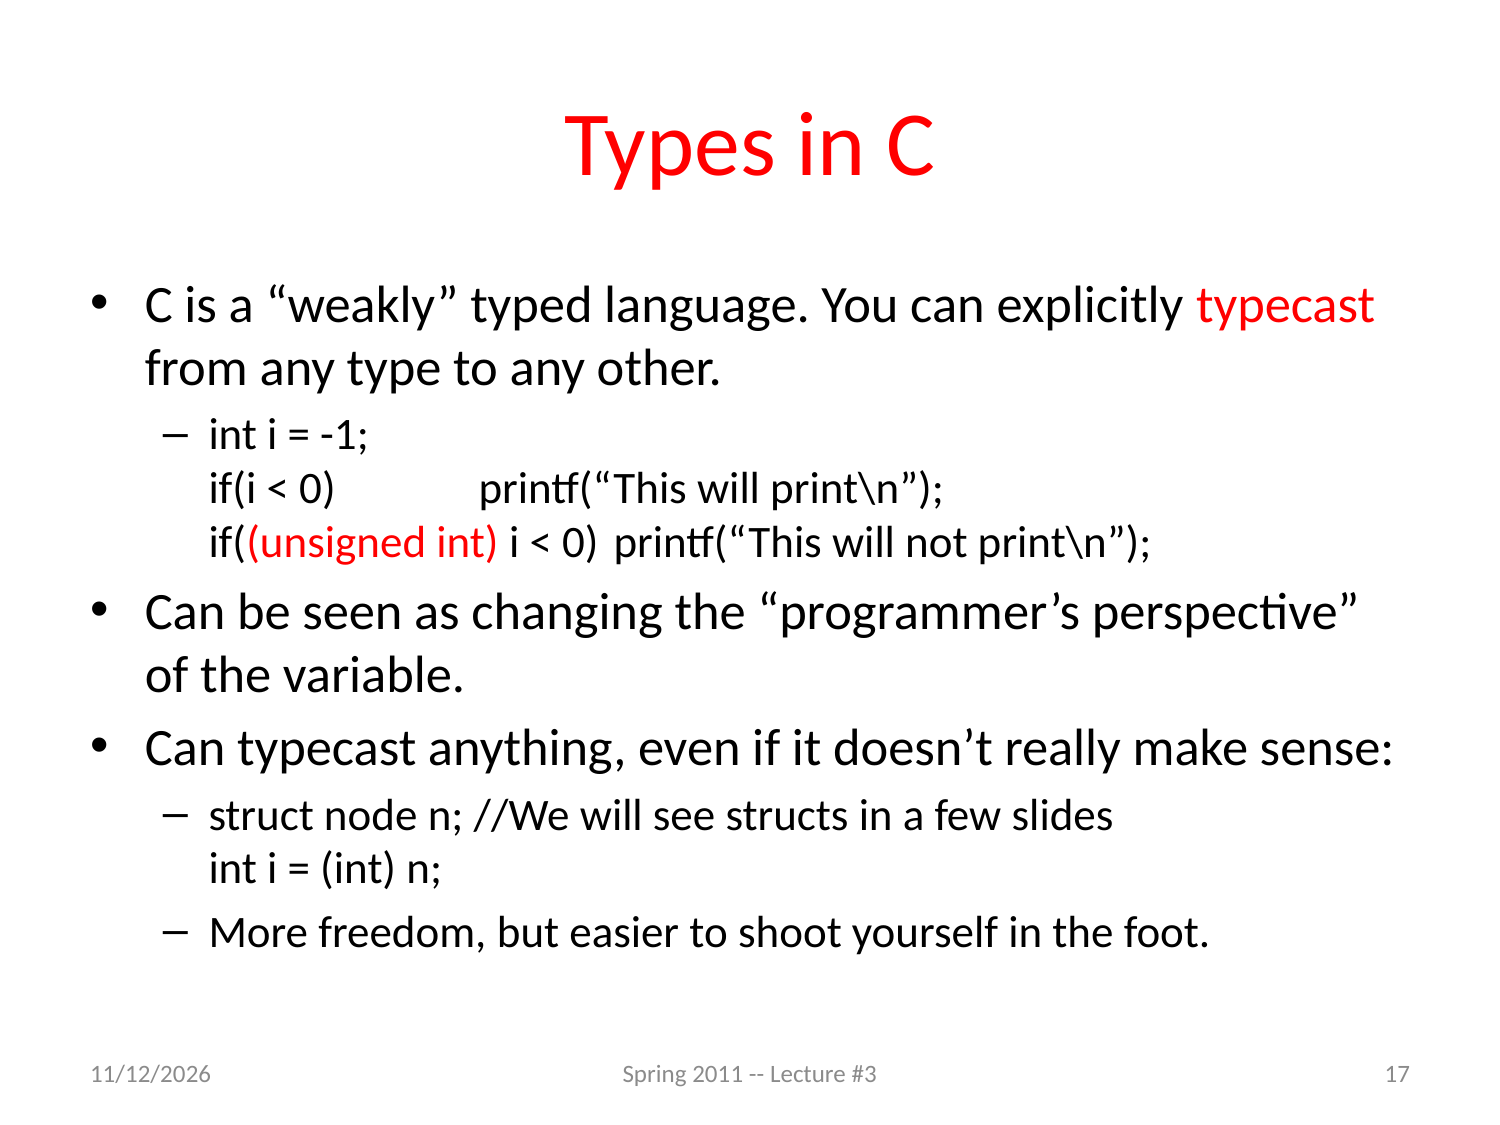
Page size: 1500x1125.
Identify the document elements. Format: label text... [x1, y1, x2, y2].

slide_number 17 [1074, 1042, 1425, 1103]
title Types in C [75, 45, 1425, 233]
list C is a “weakly” typed language. You can explicitly typecast from any type to any other. int i = -1; if(i < 0) printf(“This will print\n”); if((unsigned int) i < 0) printf(“This will not print\n”); Can be seen as changing the “programmer’s perspective” of the variable. Can typecast anything, even if it doesn’t really make sense: struct node n; //We will see structs in a few slides int i = (int) n; More freedom, but easier to shoot yourself in the foot. [75, 262, 1421, 1005]
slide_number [75, 1042, 425, 1103]
footer Spring 2011 -- Lecture #3 [512, 1042, 988, 1103]
